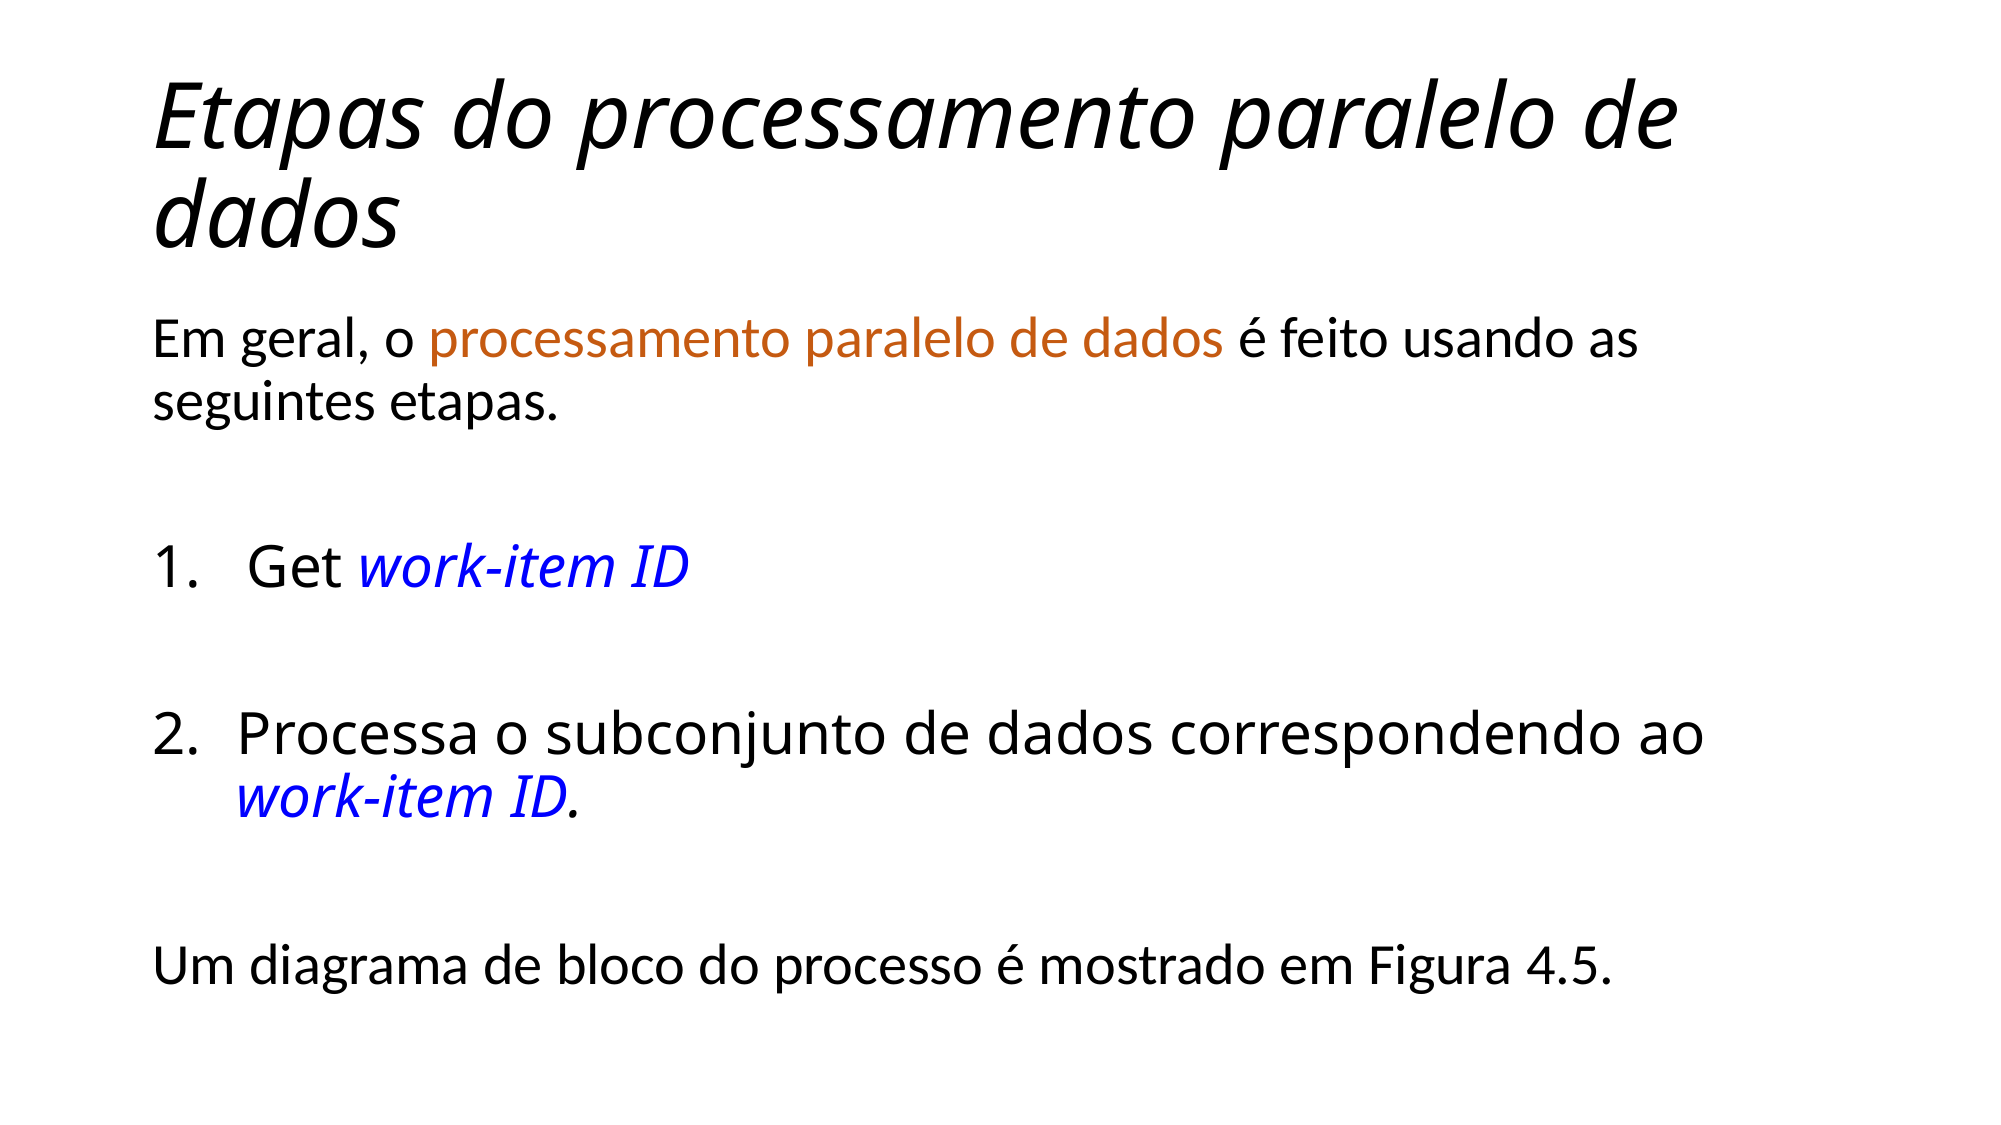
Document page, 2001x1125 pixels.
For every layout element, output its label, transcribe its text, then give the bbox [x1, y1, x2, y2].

title Etapas do processamento paralelo de dados [137, 59, 1863, 278]
list Em geral, o processamento paralelo de dados é feito usando as seguintes etapas. 1. Get work-item ID Processa o subconjunto de dados correspondendo ao work-item ID. Um diagrama de bloco do processo é mostrado em Figura 4.5. [137, 299, 1863, 1014]
